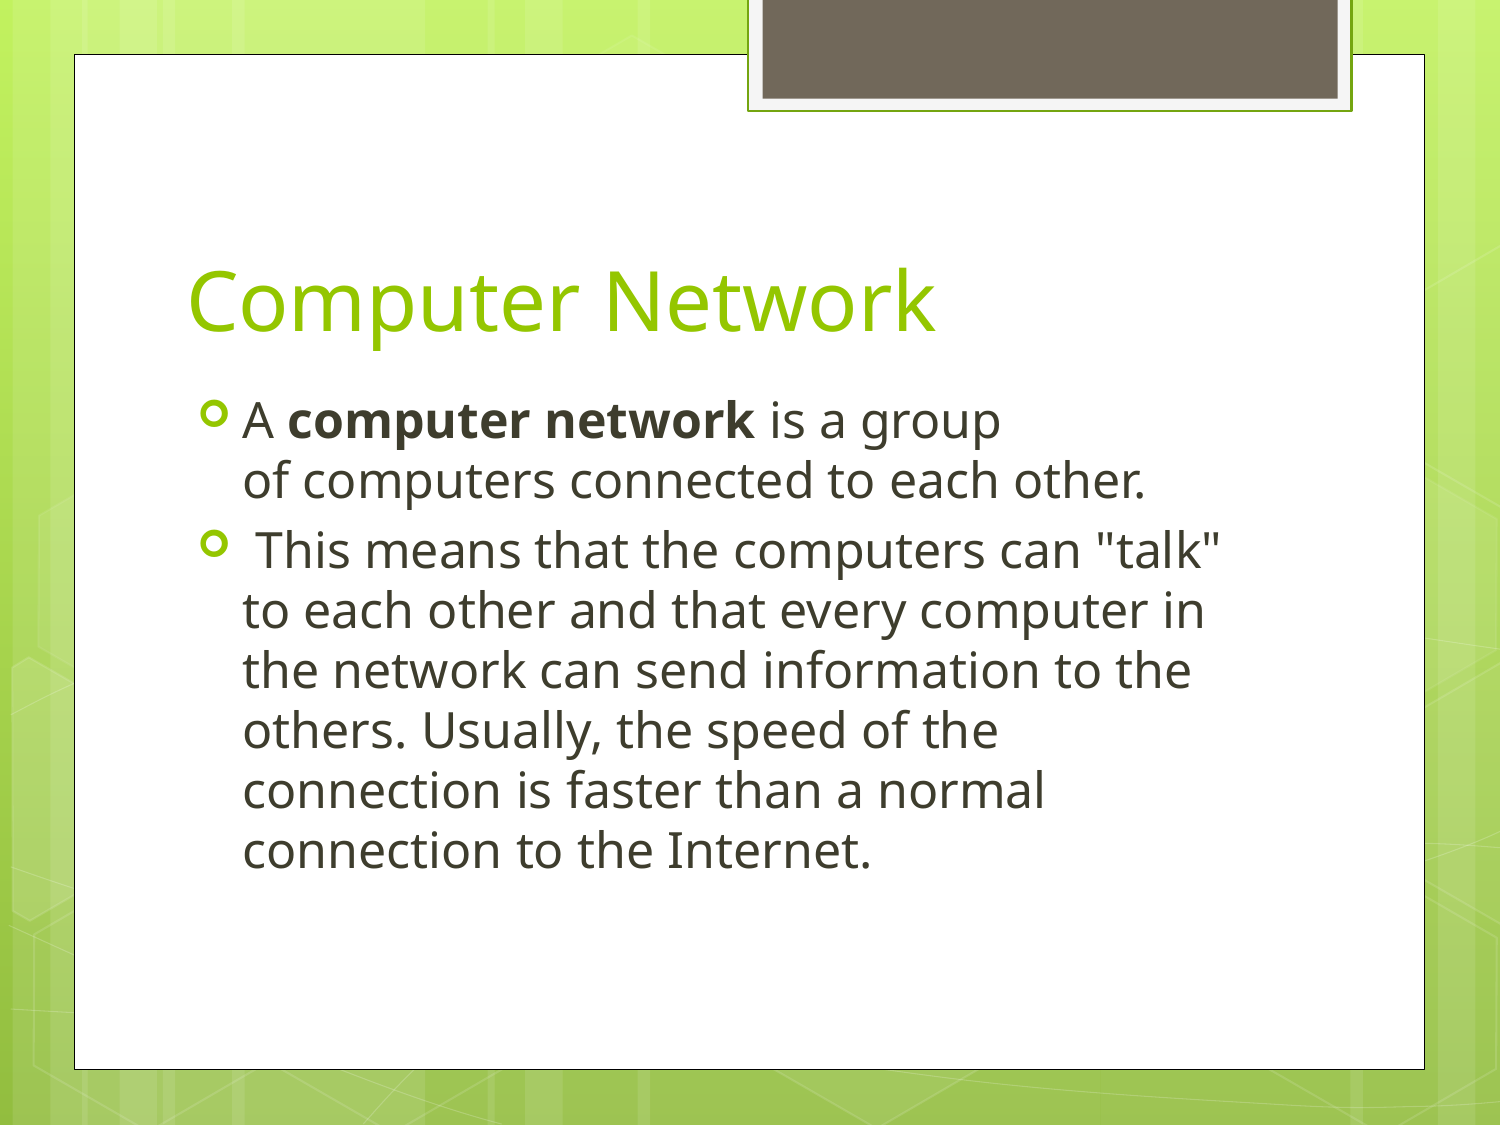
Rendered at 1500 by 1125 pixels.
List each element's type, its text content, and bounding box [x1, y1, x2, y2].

list A computer network is a group of computers connected to each other. This means that the computers can "talk" to each other and that every computer in the network can send information to the others. Usually, the speed of the connection is faster than a normal connection to the Internet. [171, 381, 1283, 957]
title Computer Network [171, 168, 1324, 357]
